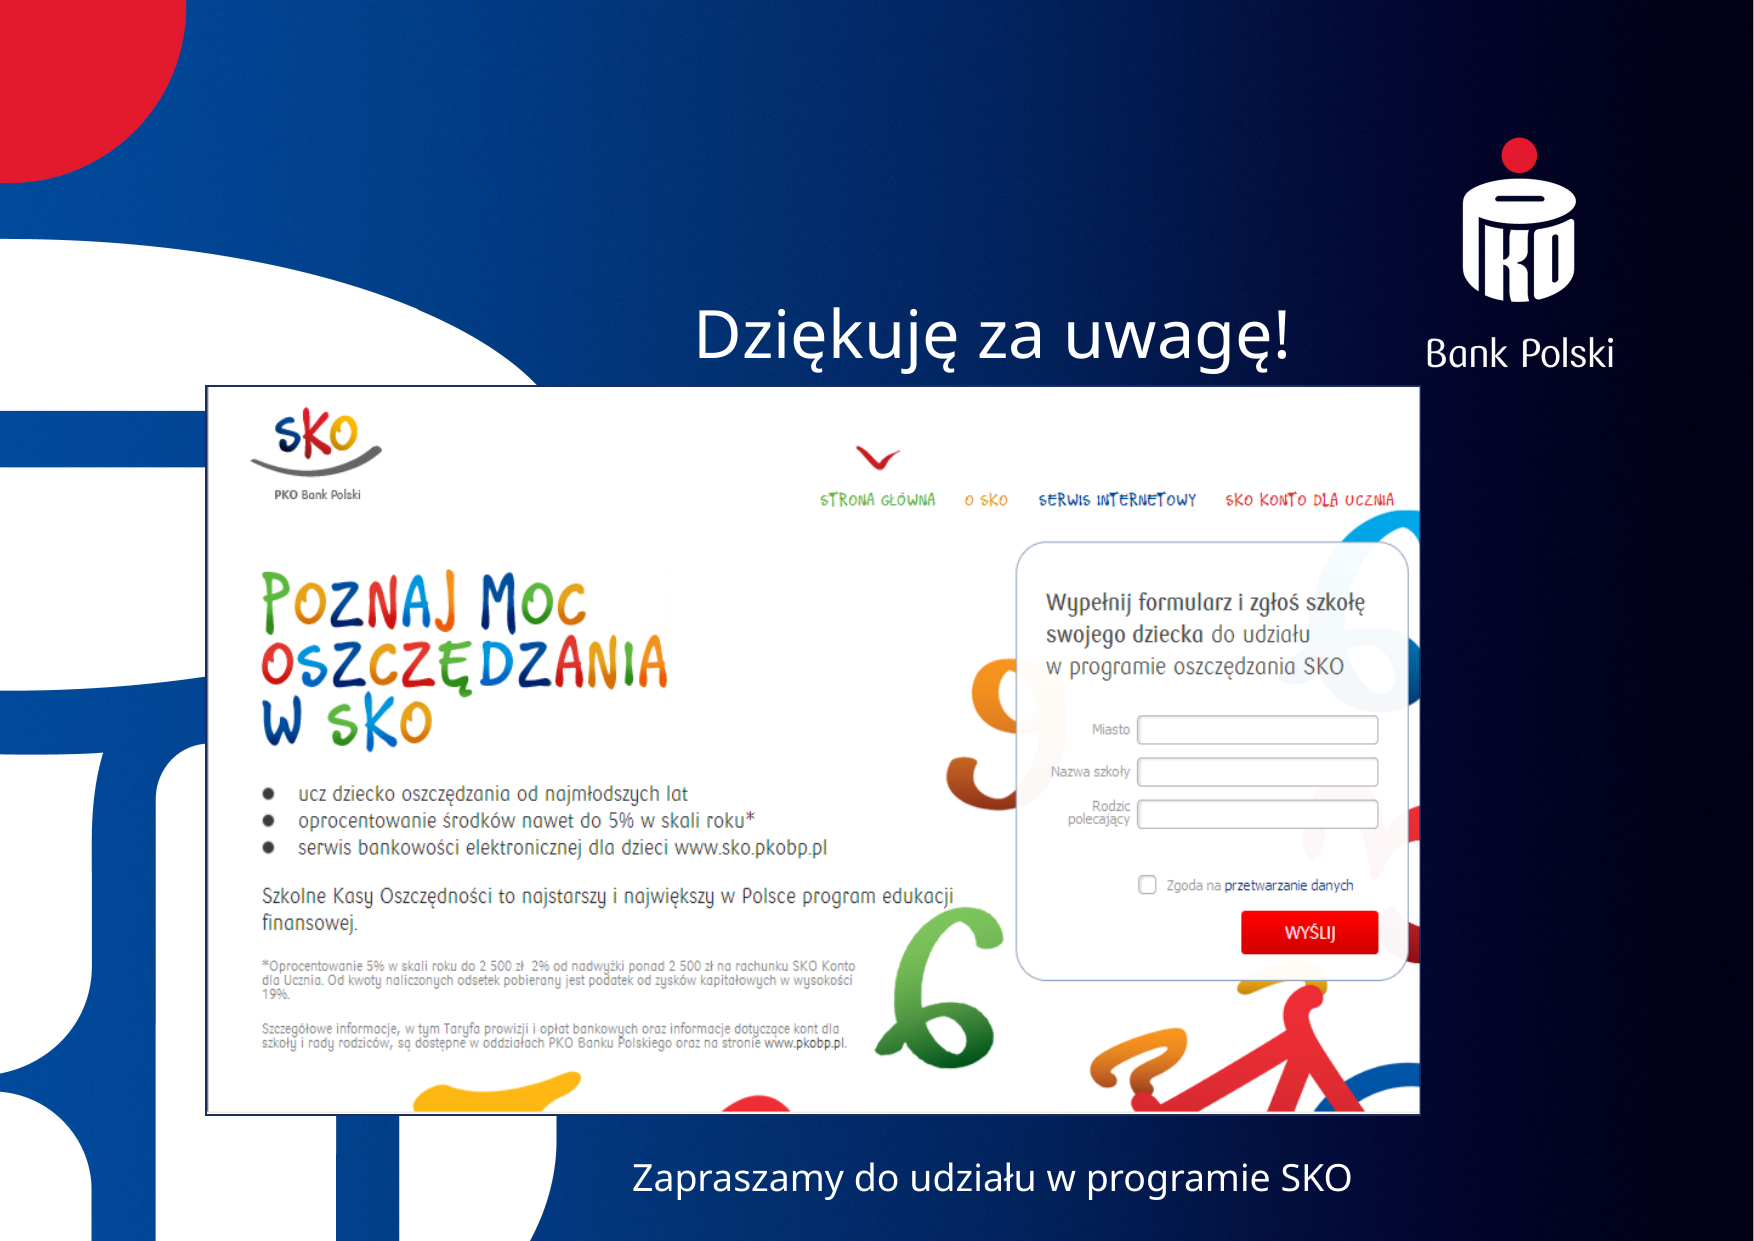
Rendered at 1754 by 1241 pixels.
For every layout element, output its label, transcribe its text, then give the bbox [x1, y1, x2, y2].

title Zapraszamy do udziału w programie SKO [499, 1146, 1487, 1208]
picture [0, 0, 1754, 1241]
text_box Dziękuję za uwagę! [499, 283, 1487, 604]
